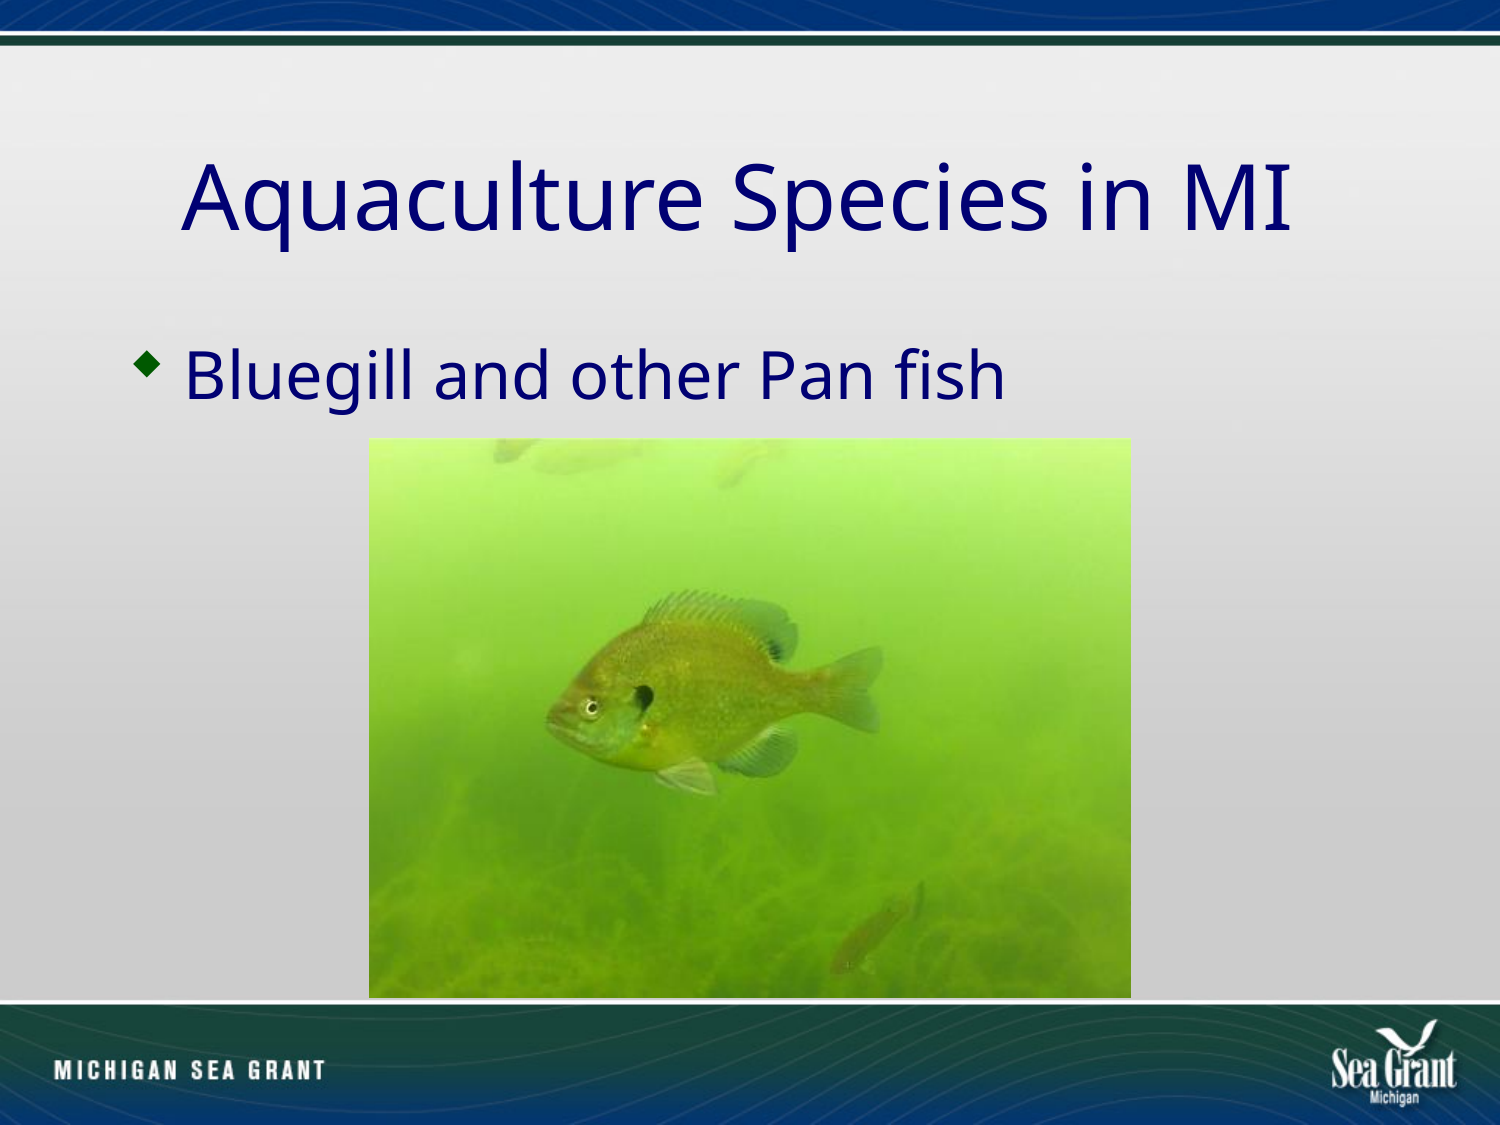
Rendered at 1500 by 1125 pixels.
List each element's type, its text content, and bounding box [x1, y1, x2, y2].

title Aquaculture Species in MI [112, 99, 1388, 288]
list Bluegill and other Pan fish [112, 324, 1388, 1001]
picture [0, 0, 1500, 1125]
